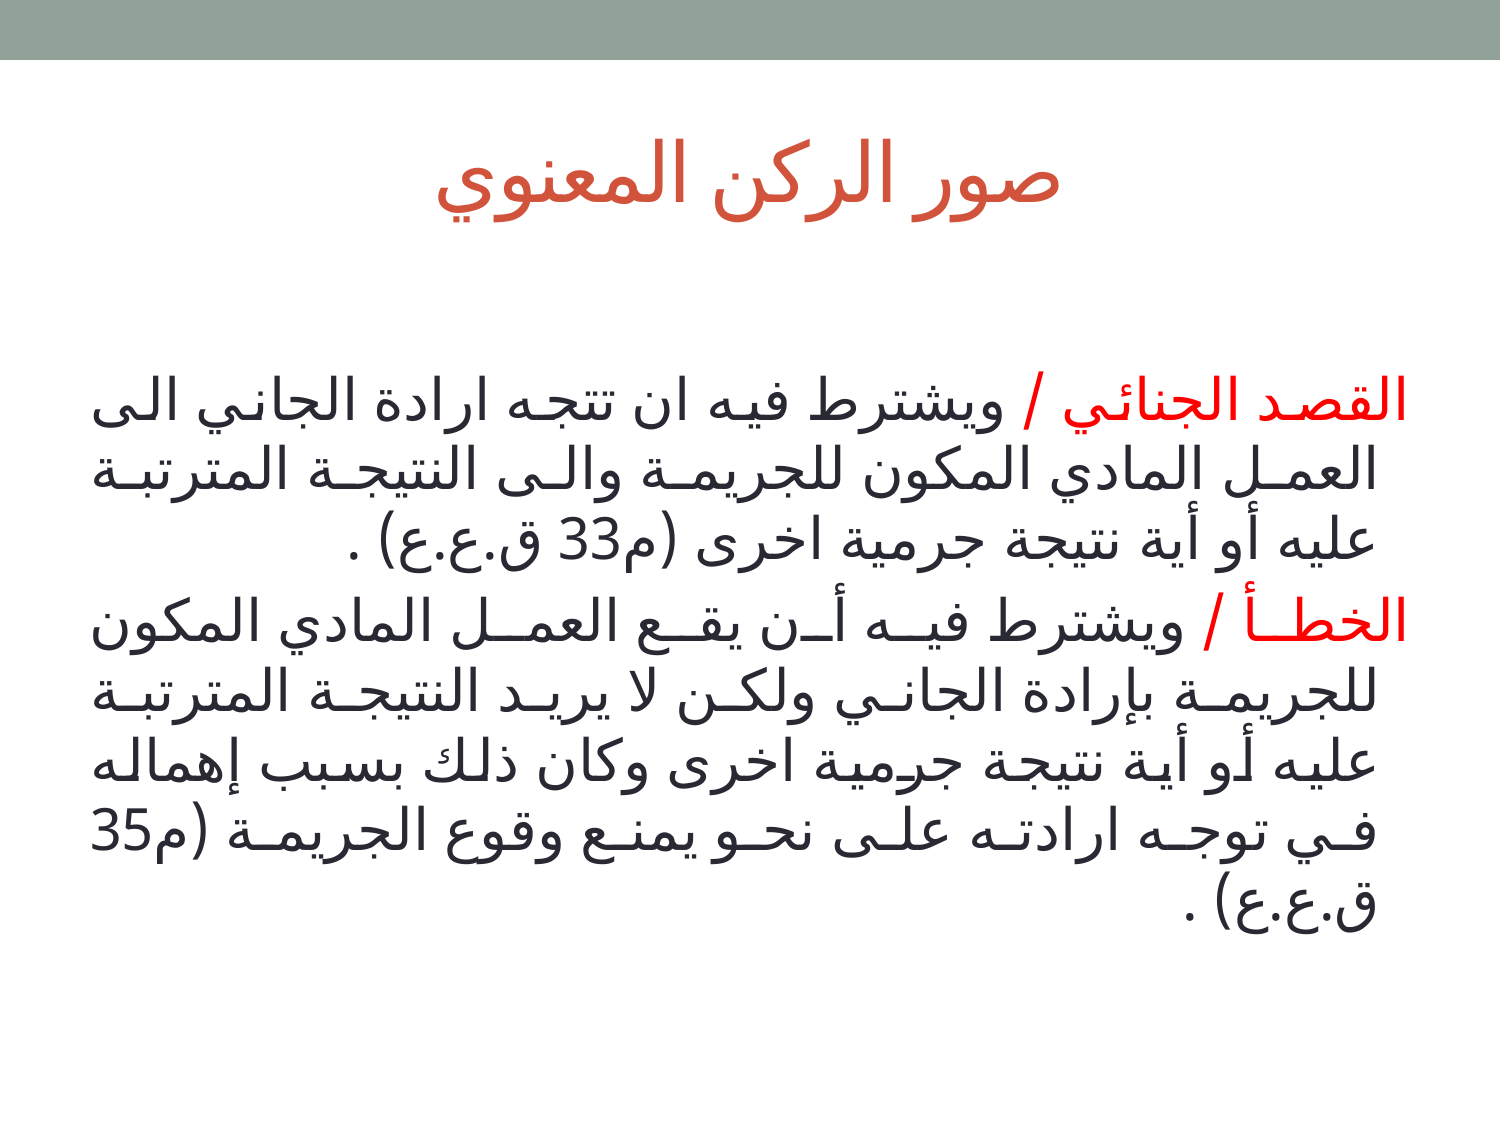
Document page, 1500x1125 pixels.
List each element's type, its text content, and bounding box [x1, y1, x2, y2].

list القصد الجنائي / ويشترط فيه ان تتجه ارادة الجاني الى العمل المادي المكون للجريمة والى النتيجة المترتبة عليه أو أية نتيجة جرمية اخرى (م33 ق.ع.ع) . الخطأ / ويشترط فيه أن يقع العمل المادي المكون للجريمة بإرادة الجاني ولكن لا يريد النتيجة المترتبة عليه أو أية نتيجة جرمية اخرى وكان ذلك بسبب إهماله في توجه ارادته على نحو يمنع وقوع الجريمة (م35 ق.ع.ع) . [75, 262, 1425, 1063]
title صور الركن المعنوي [75, 87, 1425, 250]
